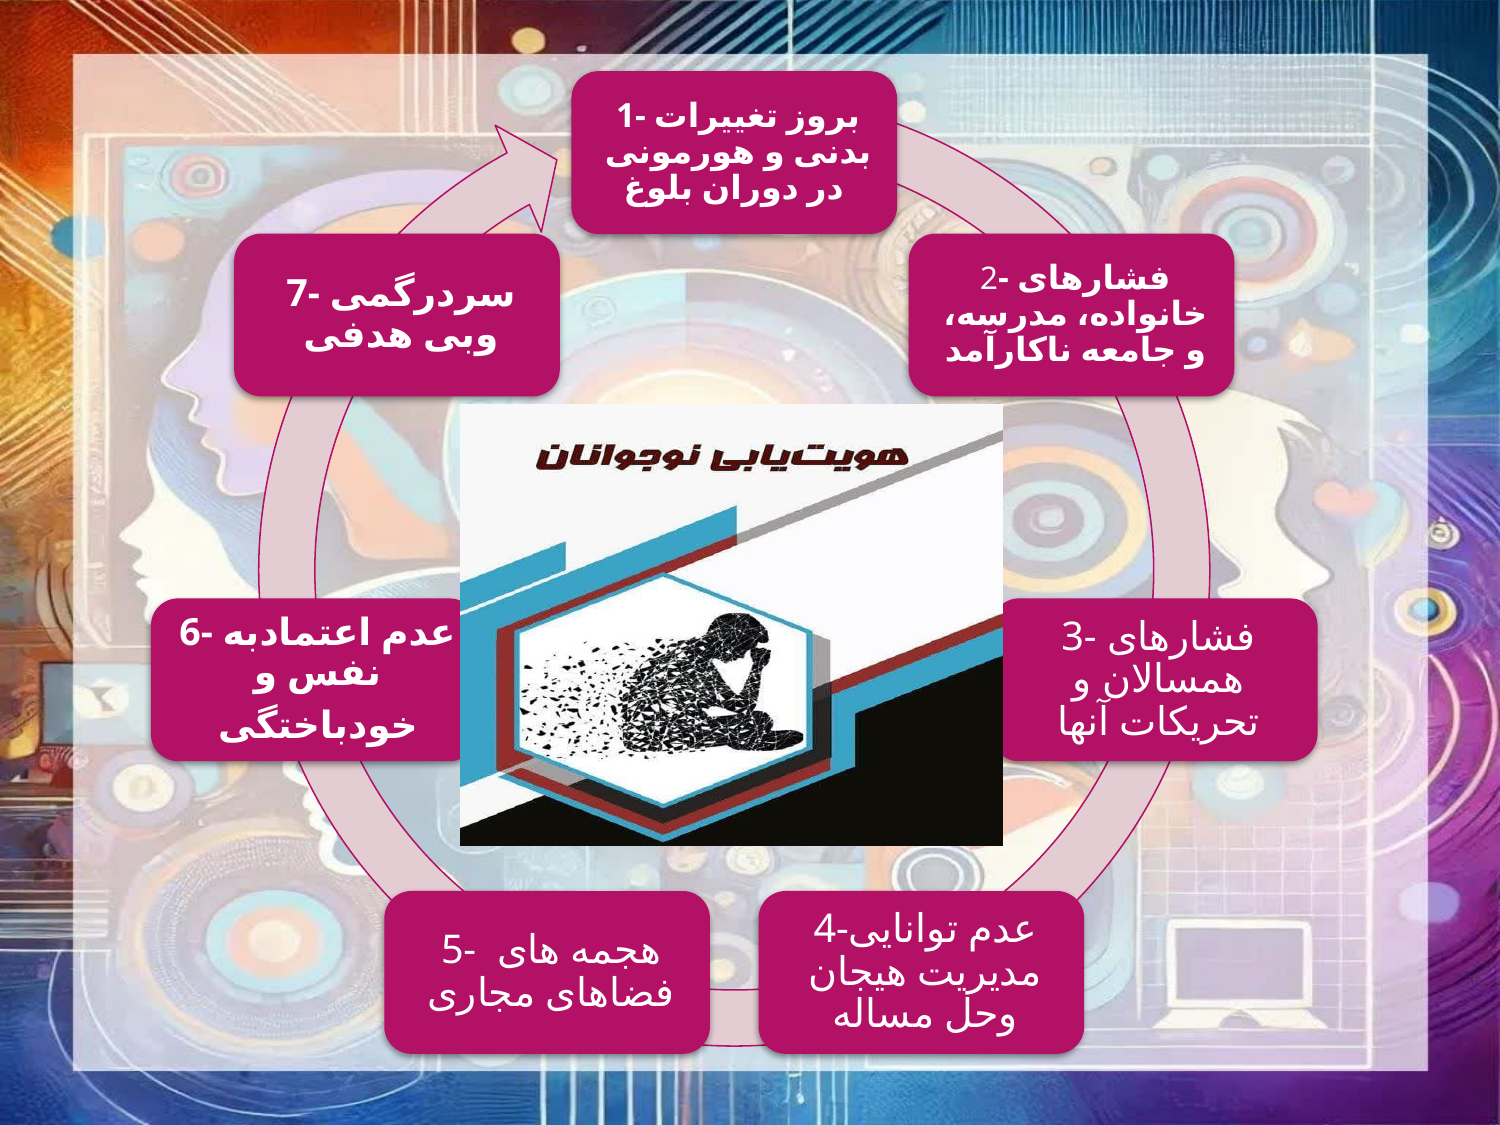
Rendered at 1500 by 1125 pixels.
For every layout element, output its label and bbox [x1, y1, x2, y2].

picture [0, 0, 1500, 70]
picture [460, 404, 1003, 846]
picture [0, 1055, 1500, 1125]
text_box [0, 70, 1500, 1055]
